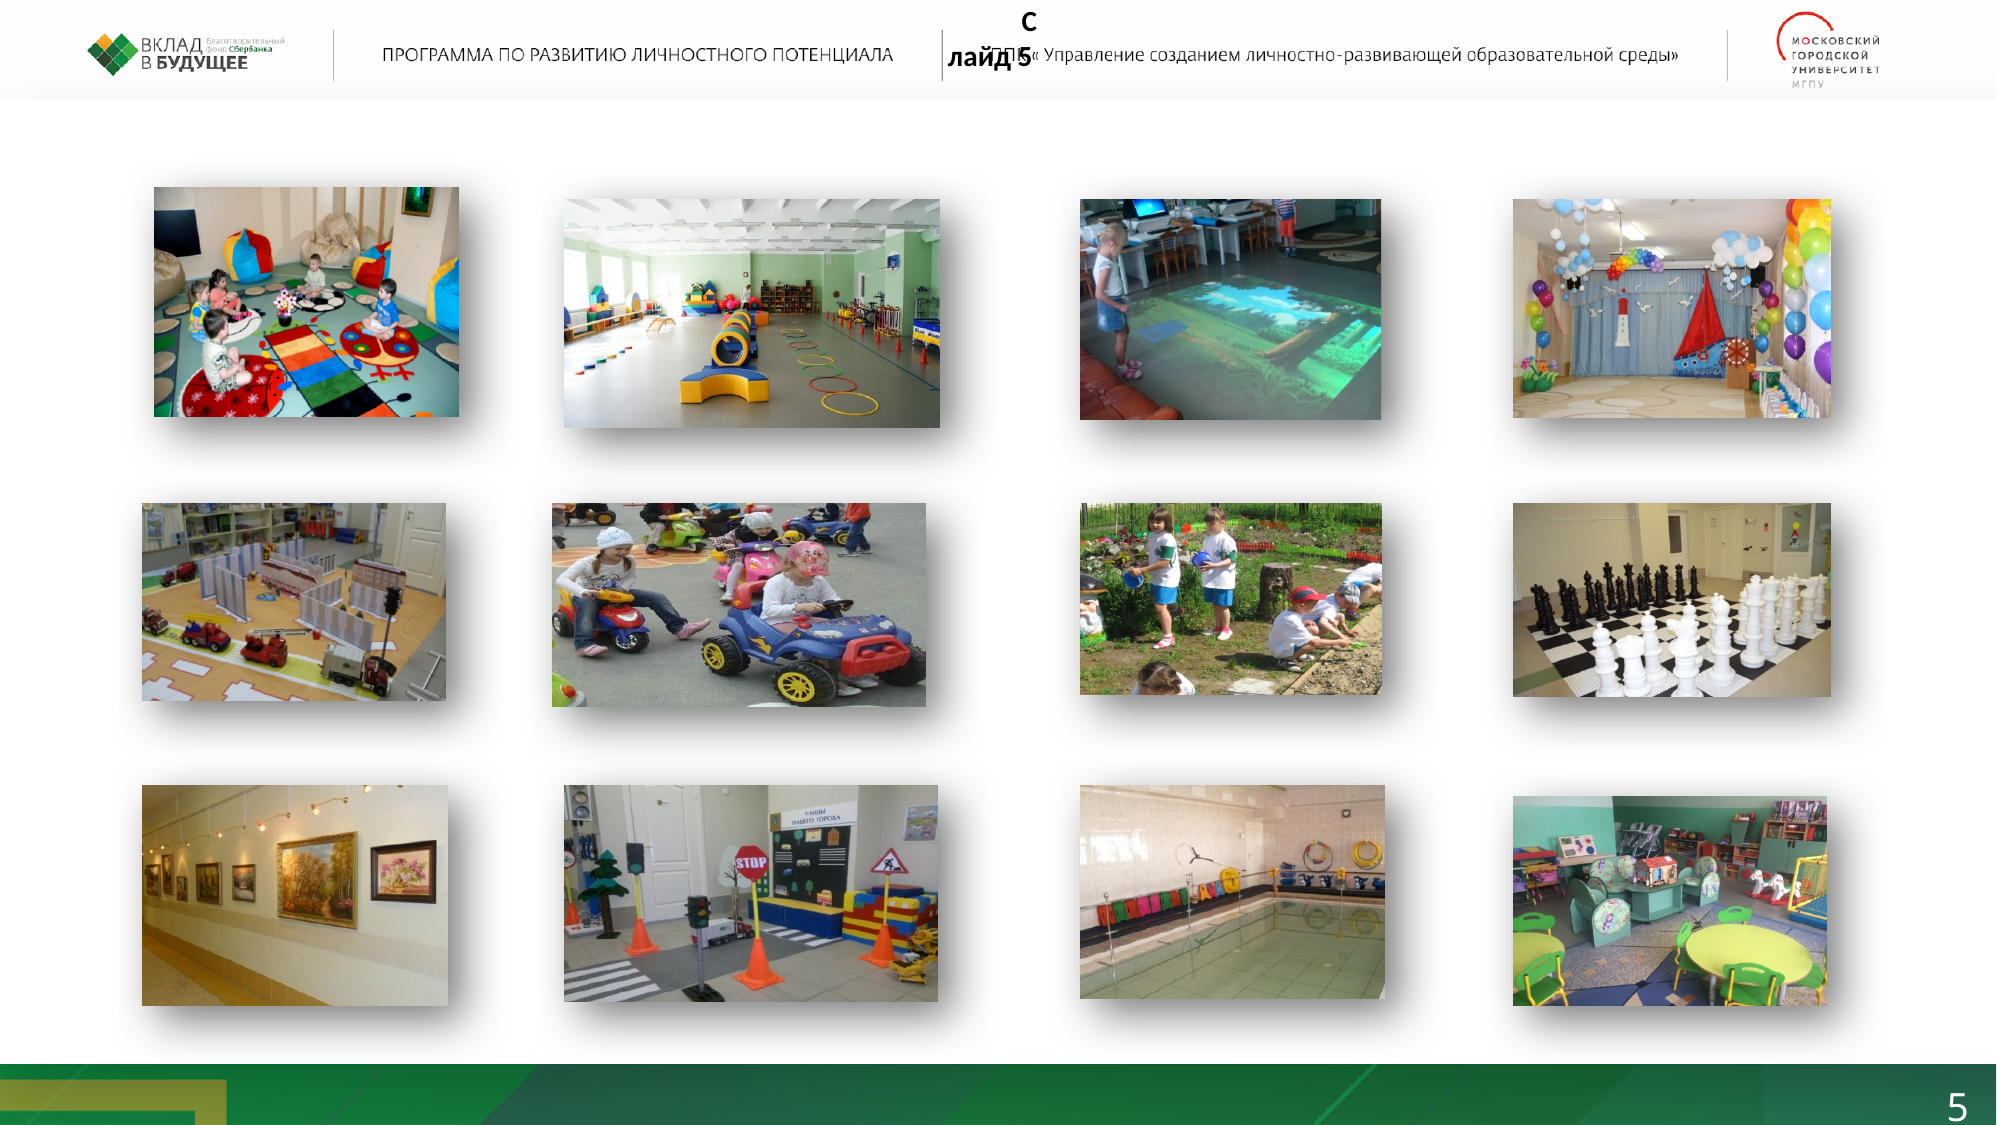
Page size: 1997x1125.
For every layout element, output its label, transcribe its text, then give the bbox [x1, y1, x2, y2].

picture [0, 0, 1997, 1125]
text_box 5 [1919, 1082, 1997, 1125]
text_box Слайд 5 [932, 12, 1064, 63]
